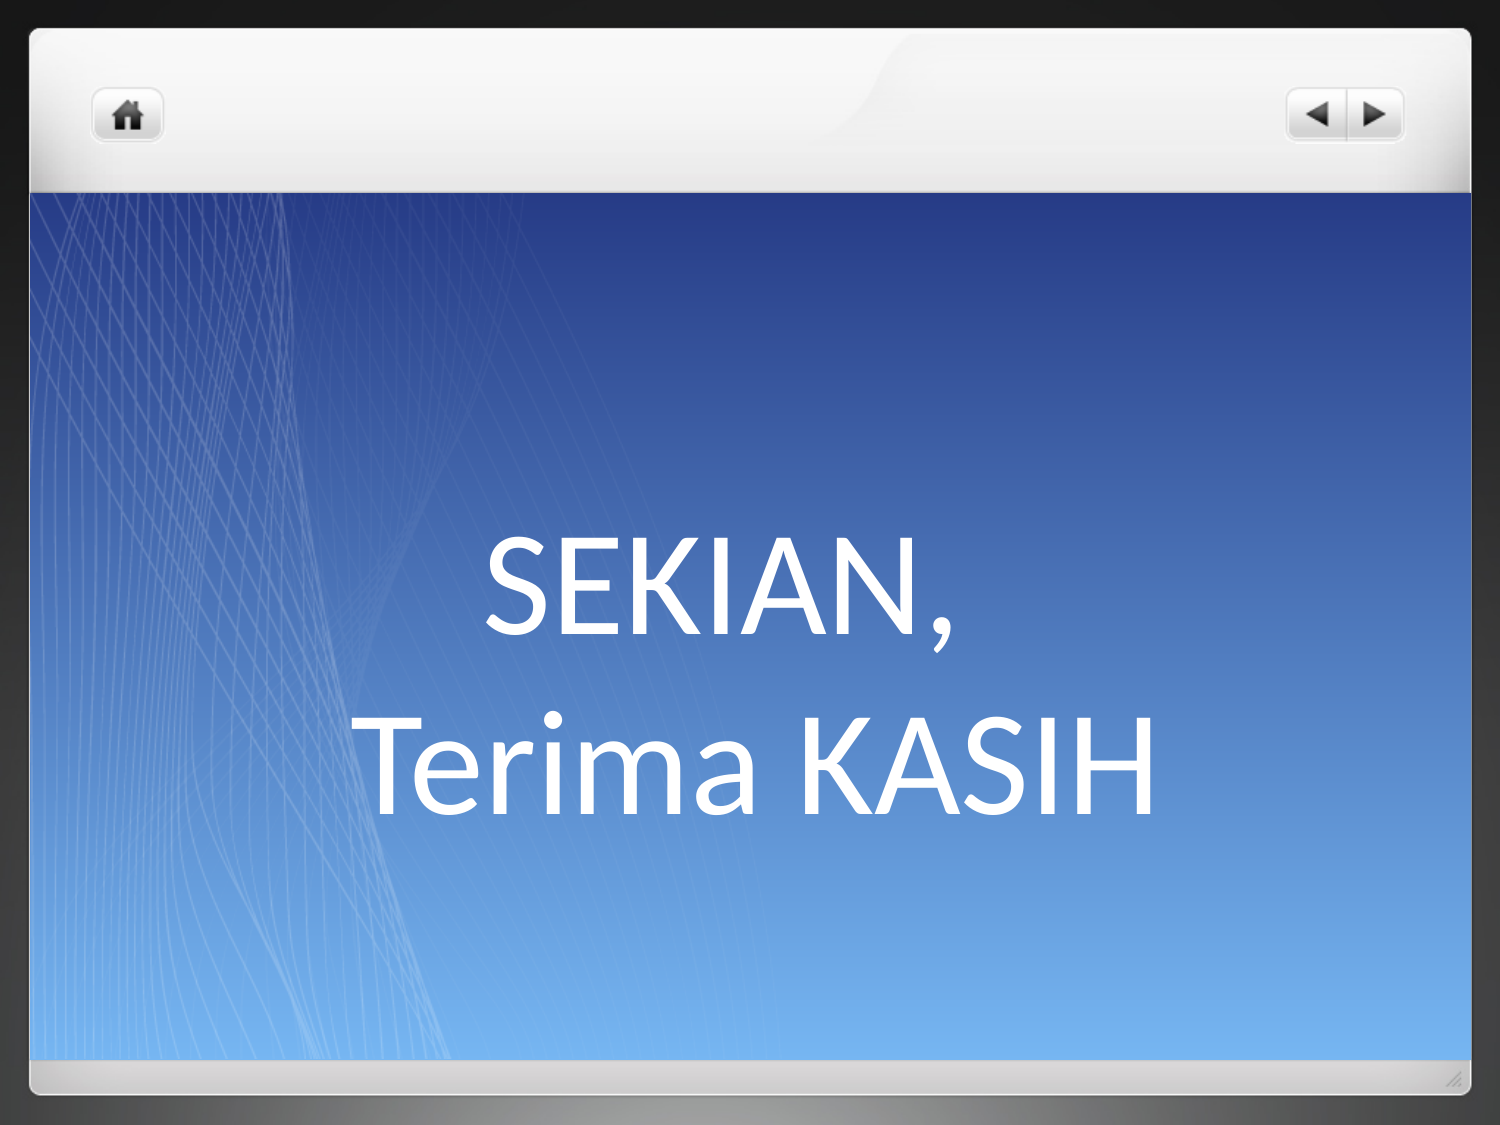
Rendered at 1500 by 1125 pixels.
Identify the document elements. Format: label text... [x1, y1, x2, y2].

title SEKIAN, Terima KASIH [118, 356, 1394, 852]
picture [0, 0, 1500, 1125]
